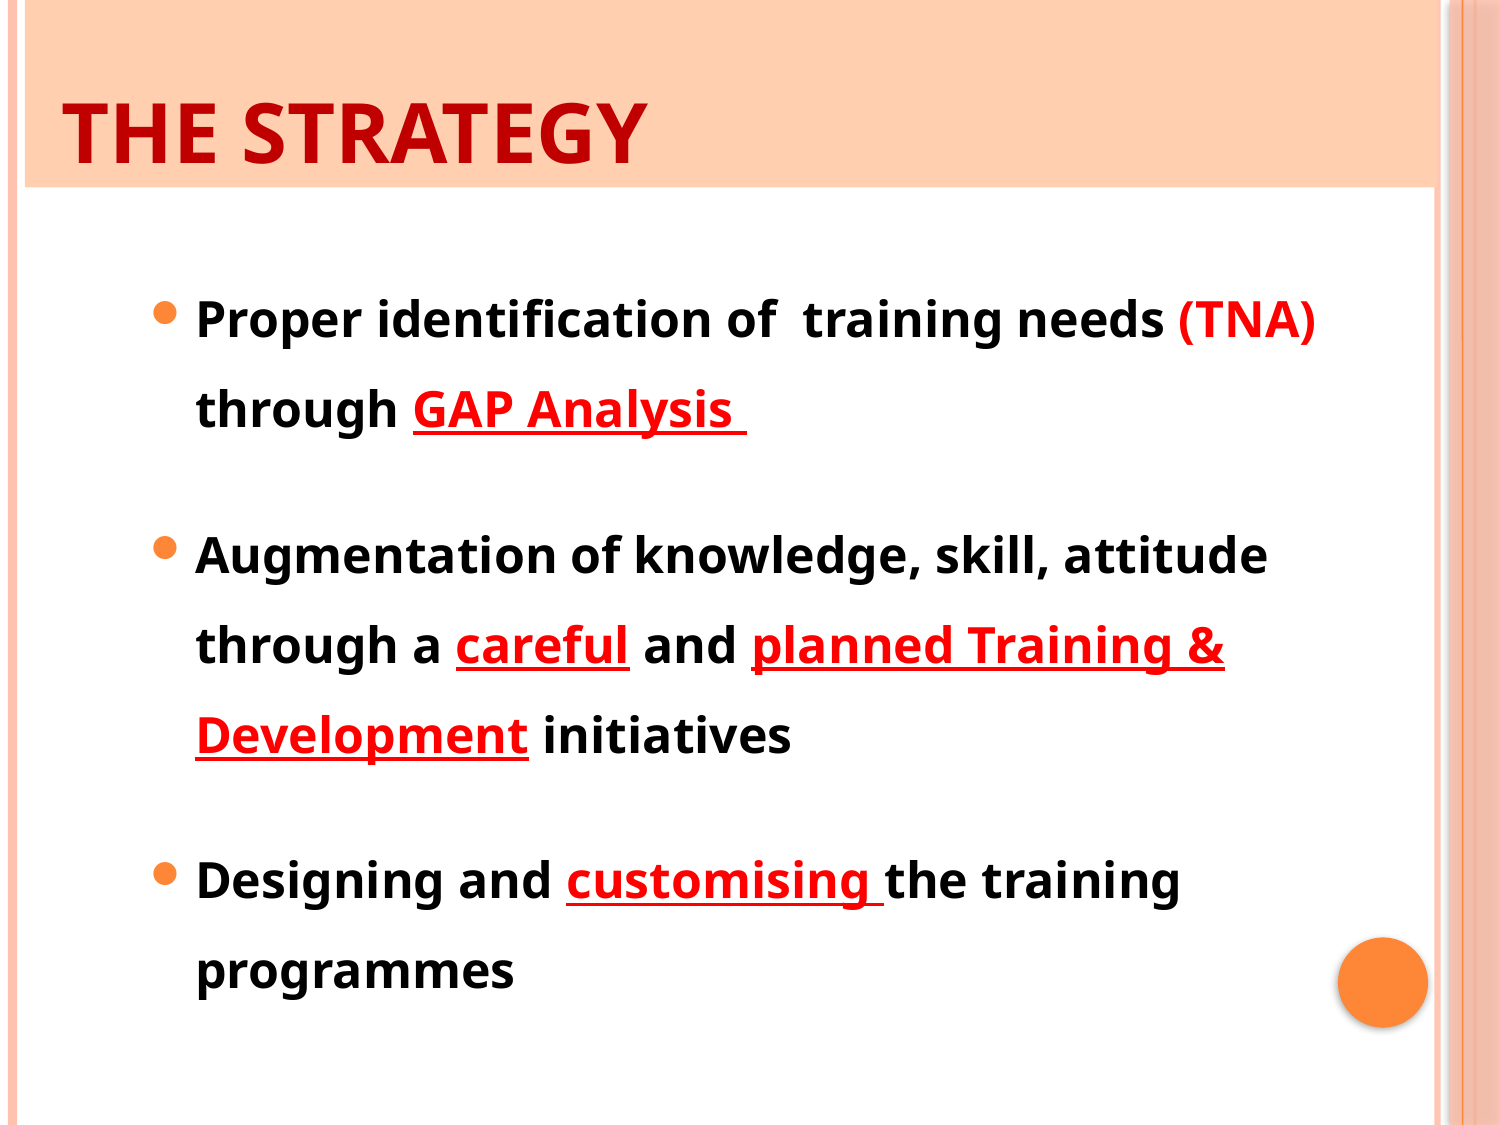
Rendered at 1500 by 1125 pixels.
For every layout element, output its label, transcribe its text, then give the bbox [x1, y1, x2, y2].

title The Strategy [24, 0, 1438, 188]
list Proper identification of training needs (TNA) through GAP Analysis Augmentation of knowledge, skill, attitude through a careful and planned Training & Development initiatives Designing and customising the training programmes [74, 249, 1376, 1051]
